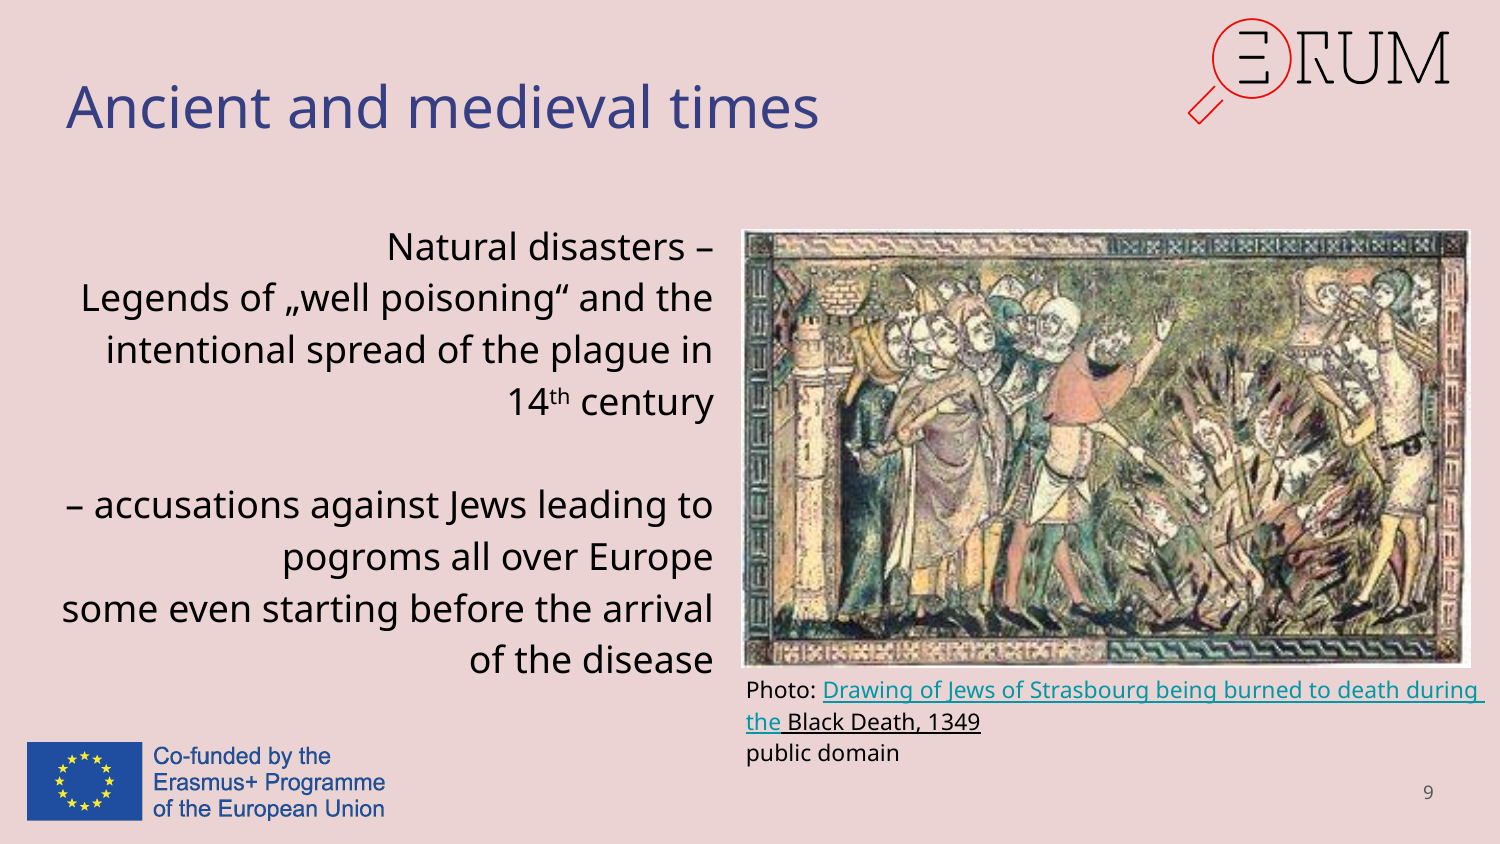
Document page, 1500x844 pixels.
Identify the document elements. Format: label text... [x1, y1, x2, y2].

title Ancient and medieval times [51, 55, 1168, 150]
picture [1136, 0, 1500, 137]
text_box Photo: Drawing of Jews of Strasbourg being burned to death during the Black Death, 1349 public domain [731, 668, 1500, 774]
list Natural disasters – Legends of „well poisoning“ and the intentional spread of the plague in 14th century – accusations against Jews leading to pogroms all over Europe some even starting before the arrival of the disease [27, 169, 730, 729]
picture [740, 229, 1471, 668]
picture [27, 742, 385, 821]
slide_number 9 [1358, 774, 1449, 826]
